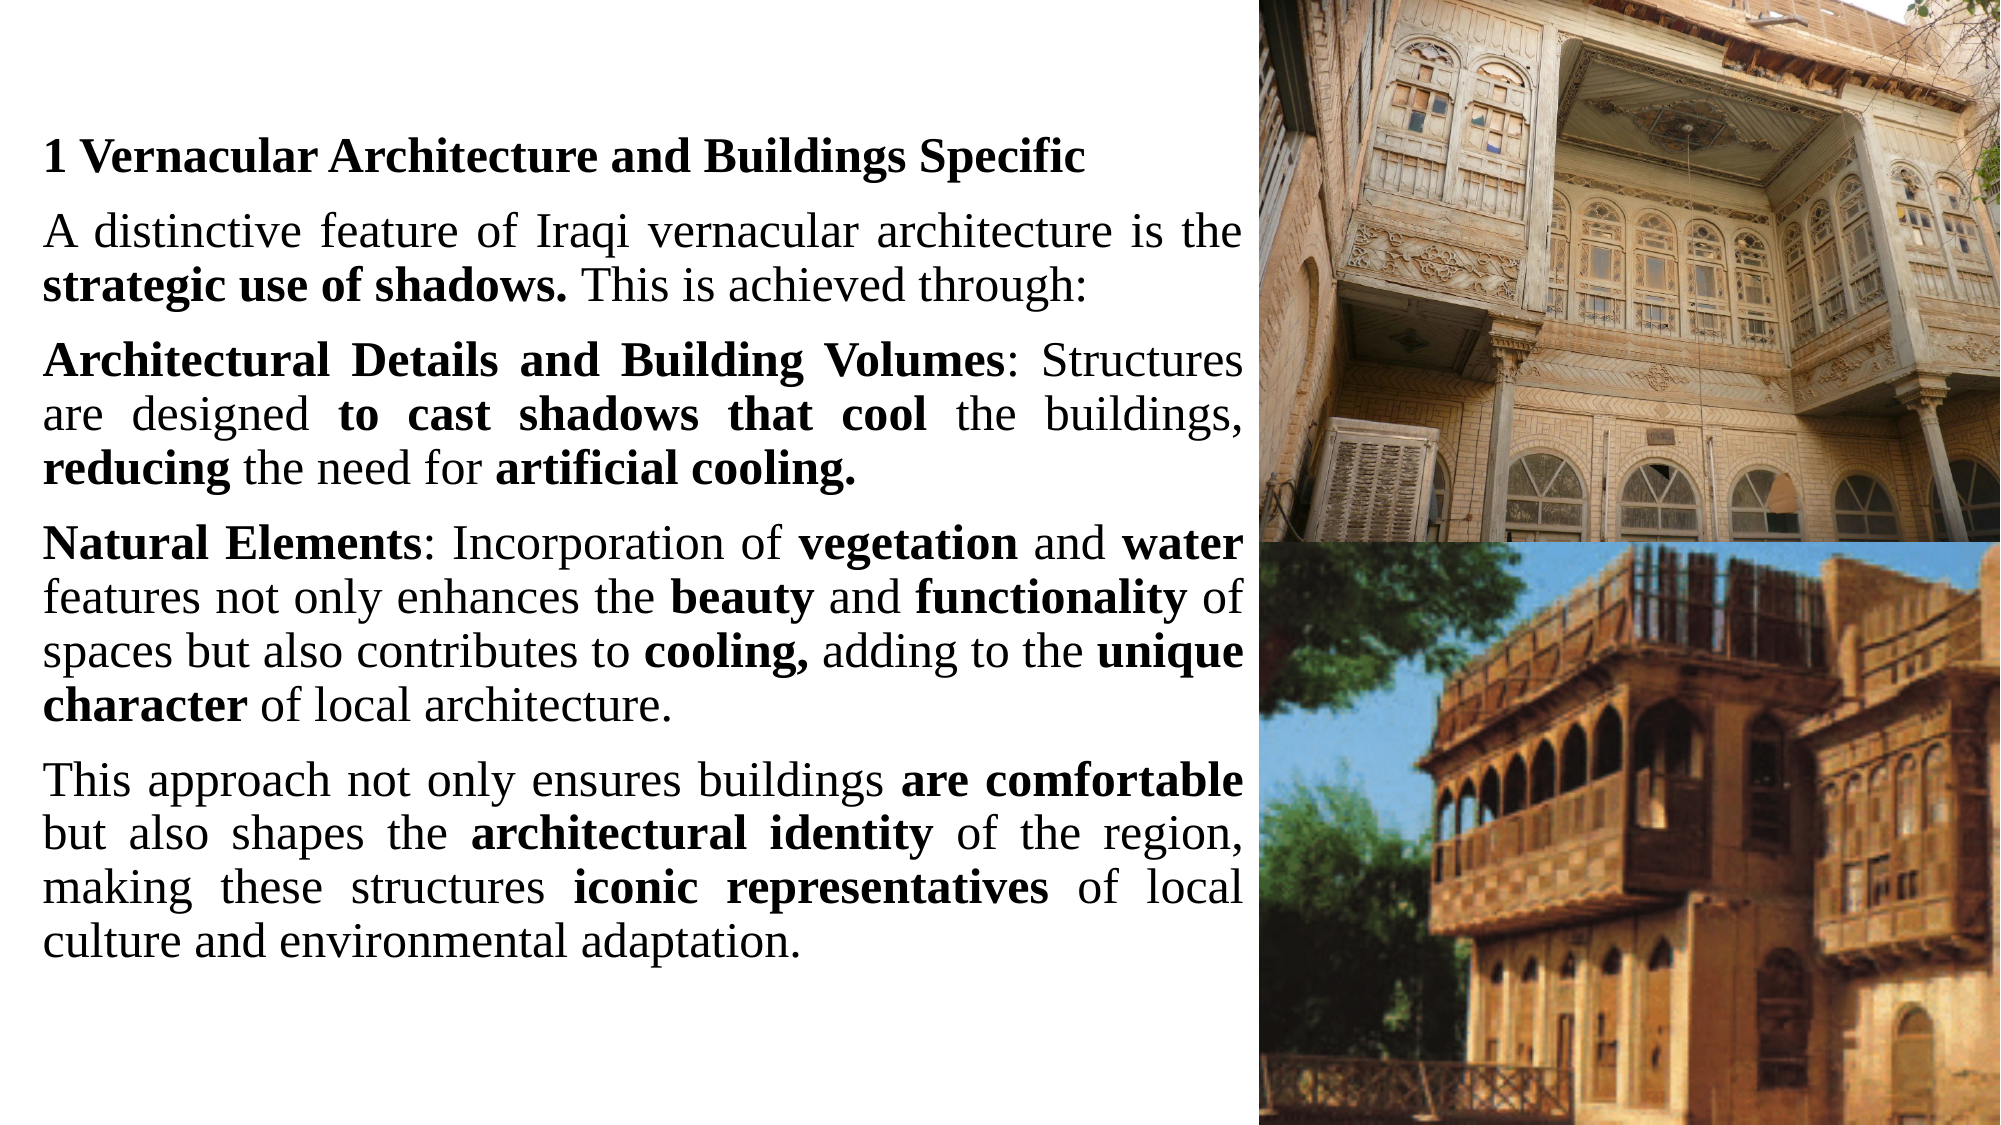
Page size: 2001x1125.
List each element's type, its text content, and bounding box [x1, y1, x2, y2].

picture [1259, 0, 2000, 1125]
subtitle 1 Vernacular Architecture and Buildings Specific A distinctive feature of Iraqi vernacular architecture is the strategic use of shadows. This is achieved through: Architectural Details and Building Volumes: Structures are designed to cast shadows that cool the buildings, reducing the need for artificial cooling. Natural Elements: Incorporation of vegetation and water features not only enhances the beauty and functionality of spaces but also contributes to cooling, adding to the unique character of local architecture. This approach not only ensures buildings are comfortable but also shapes the architectural identity of the region, making these structures iconic representatives of local culture and environmental adaptation. [27, 31, 1259, 1110]
